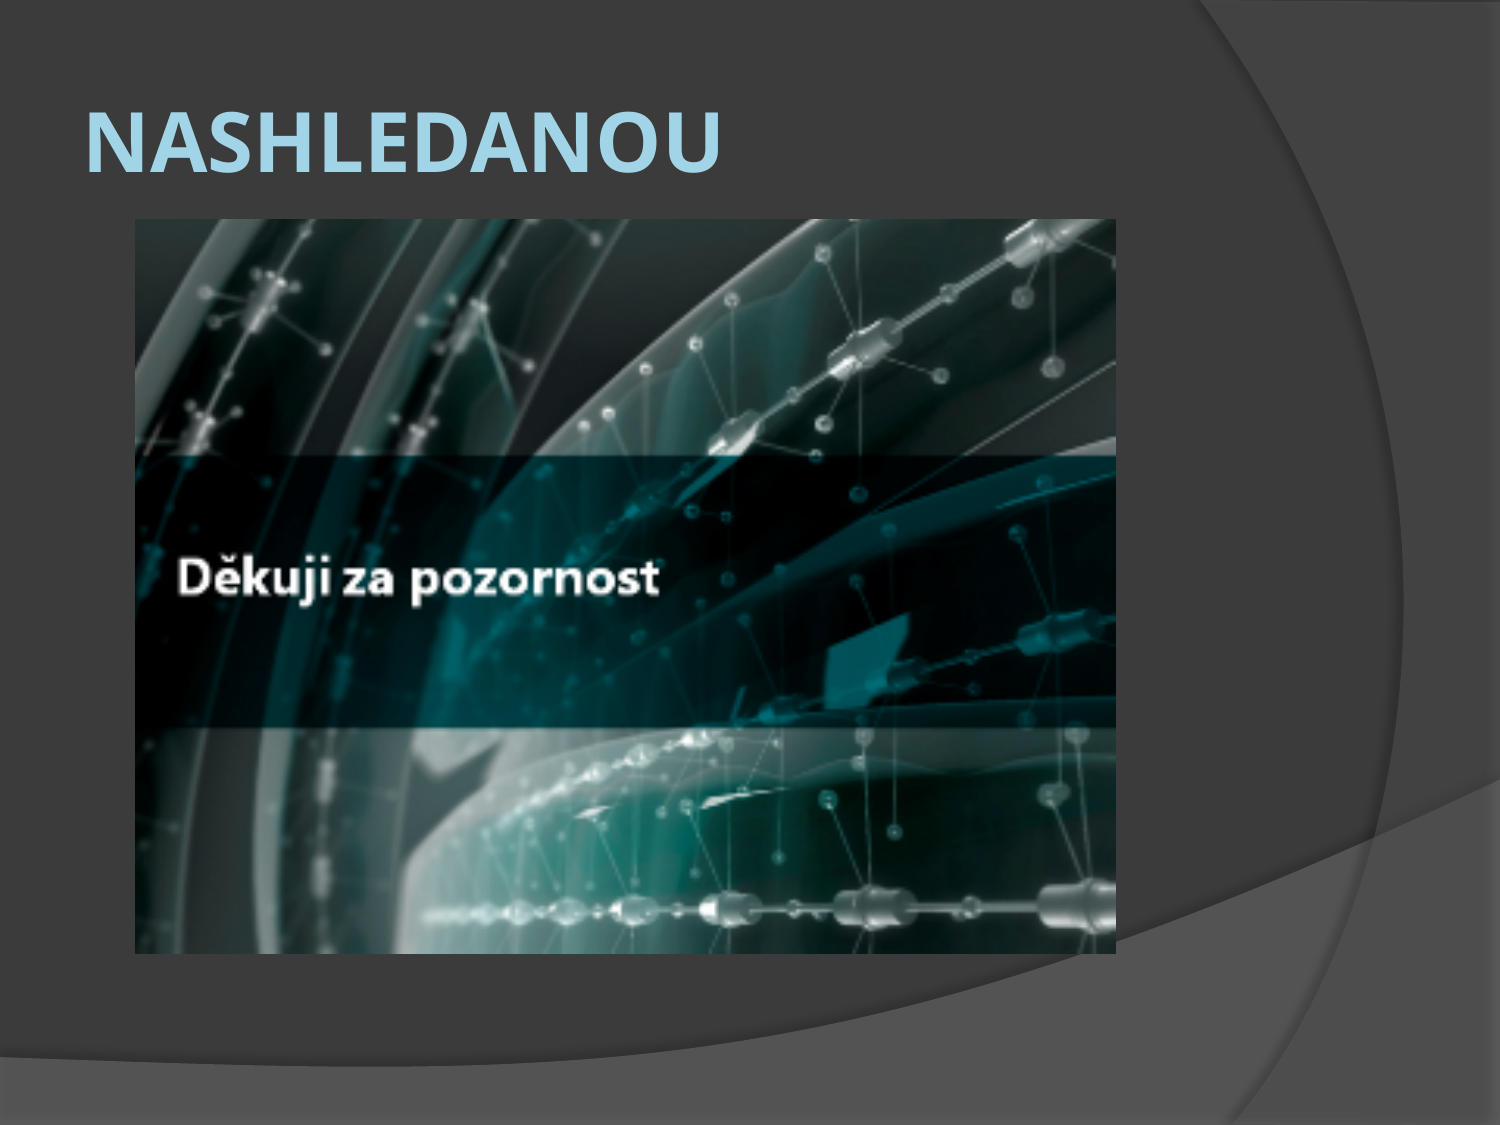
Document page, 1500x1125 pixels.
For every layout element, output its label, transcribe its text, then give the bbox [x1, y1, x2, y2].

title Nashledanou [75, 45, 1300, 233]
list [135, 219, 1117, 954]
